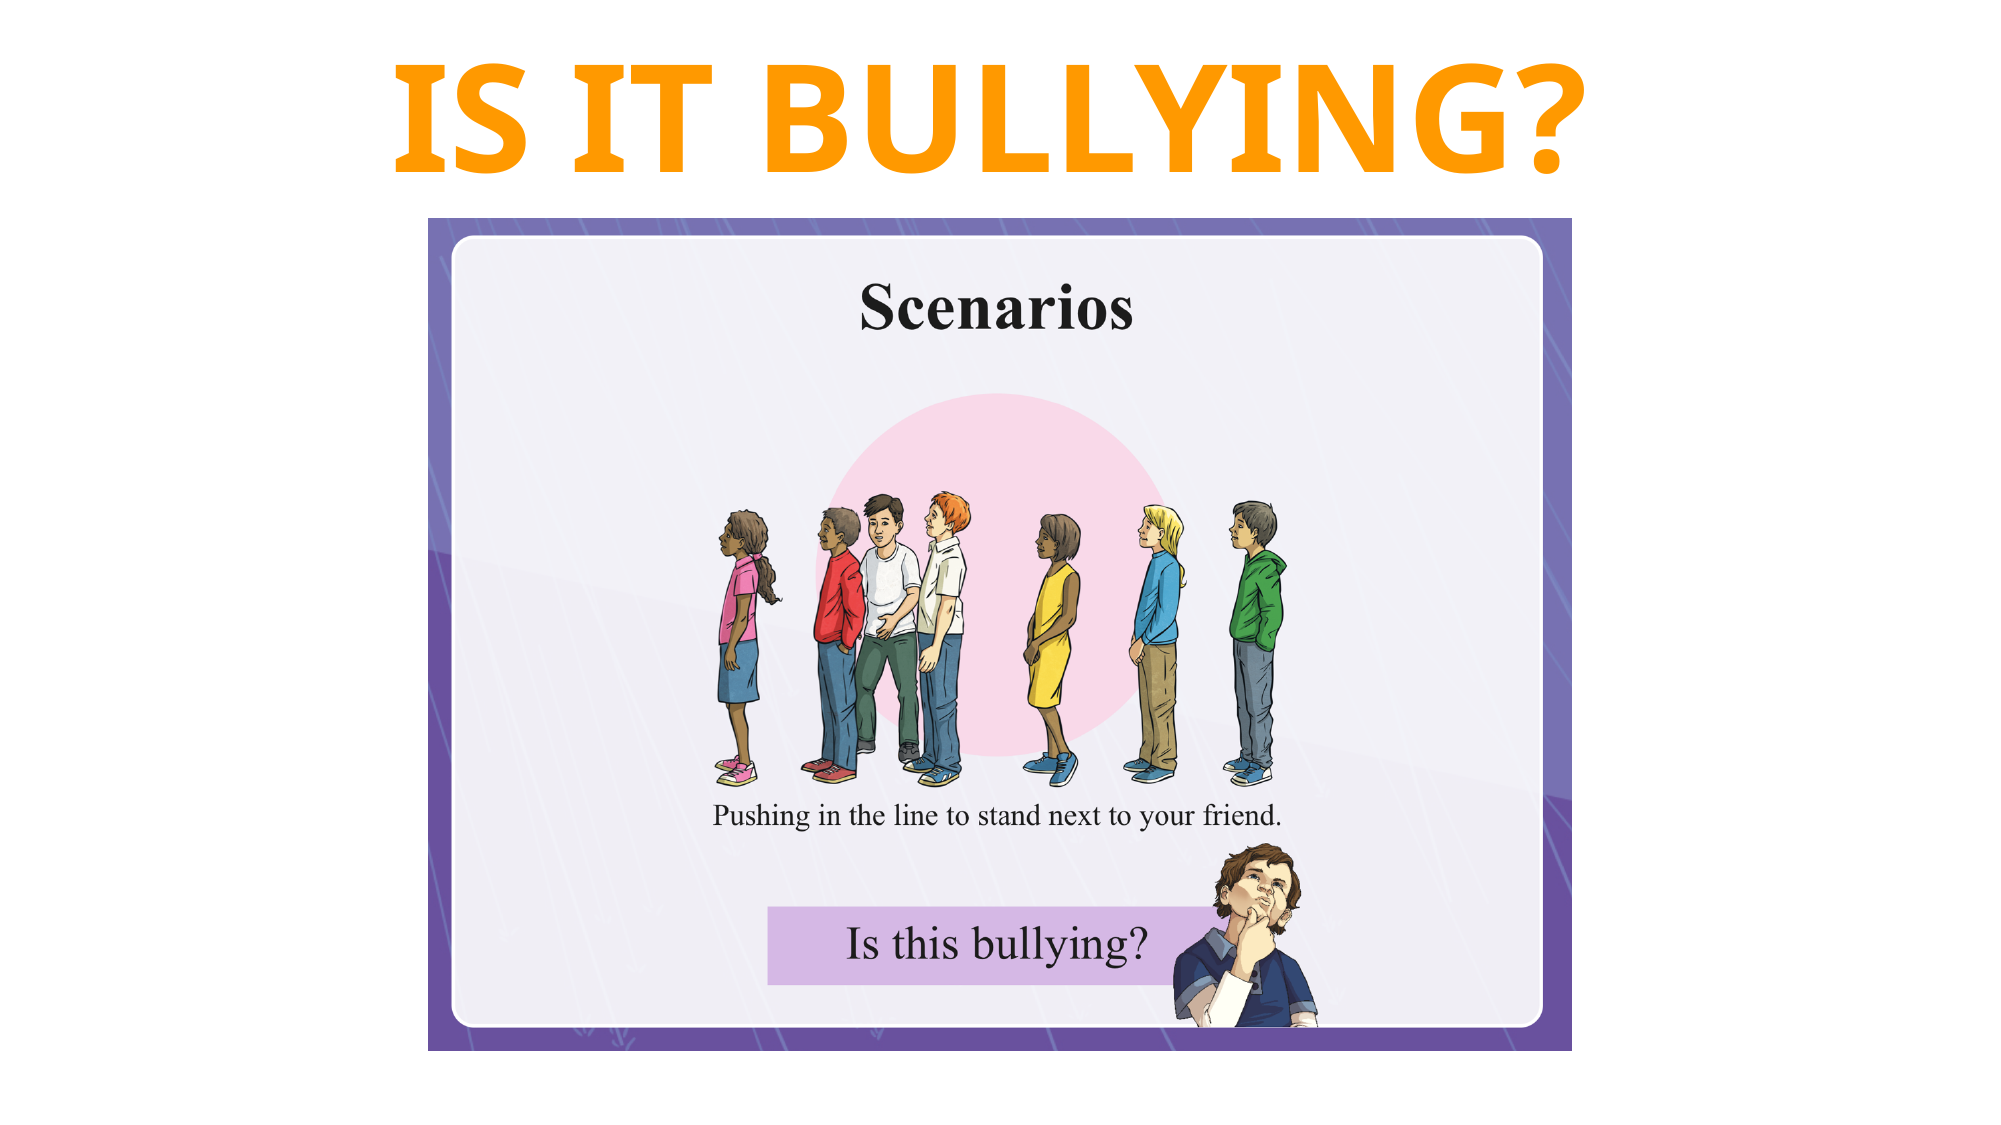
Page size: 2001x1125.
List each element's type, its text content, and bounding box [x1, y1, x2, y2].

picture [428, 218, 1572, 1051]
title IS IT BULLYING? [137, 14, 1863, 233]
